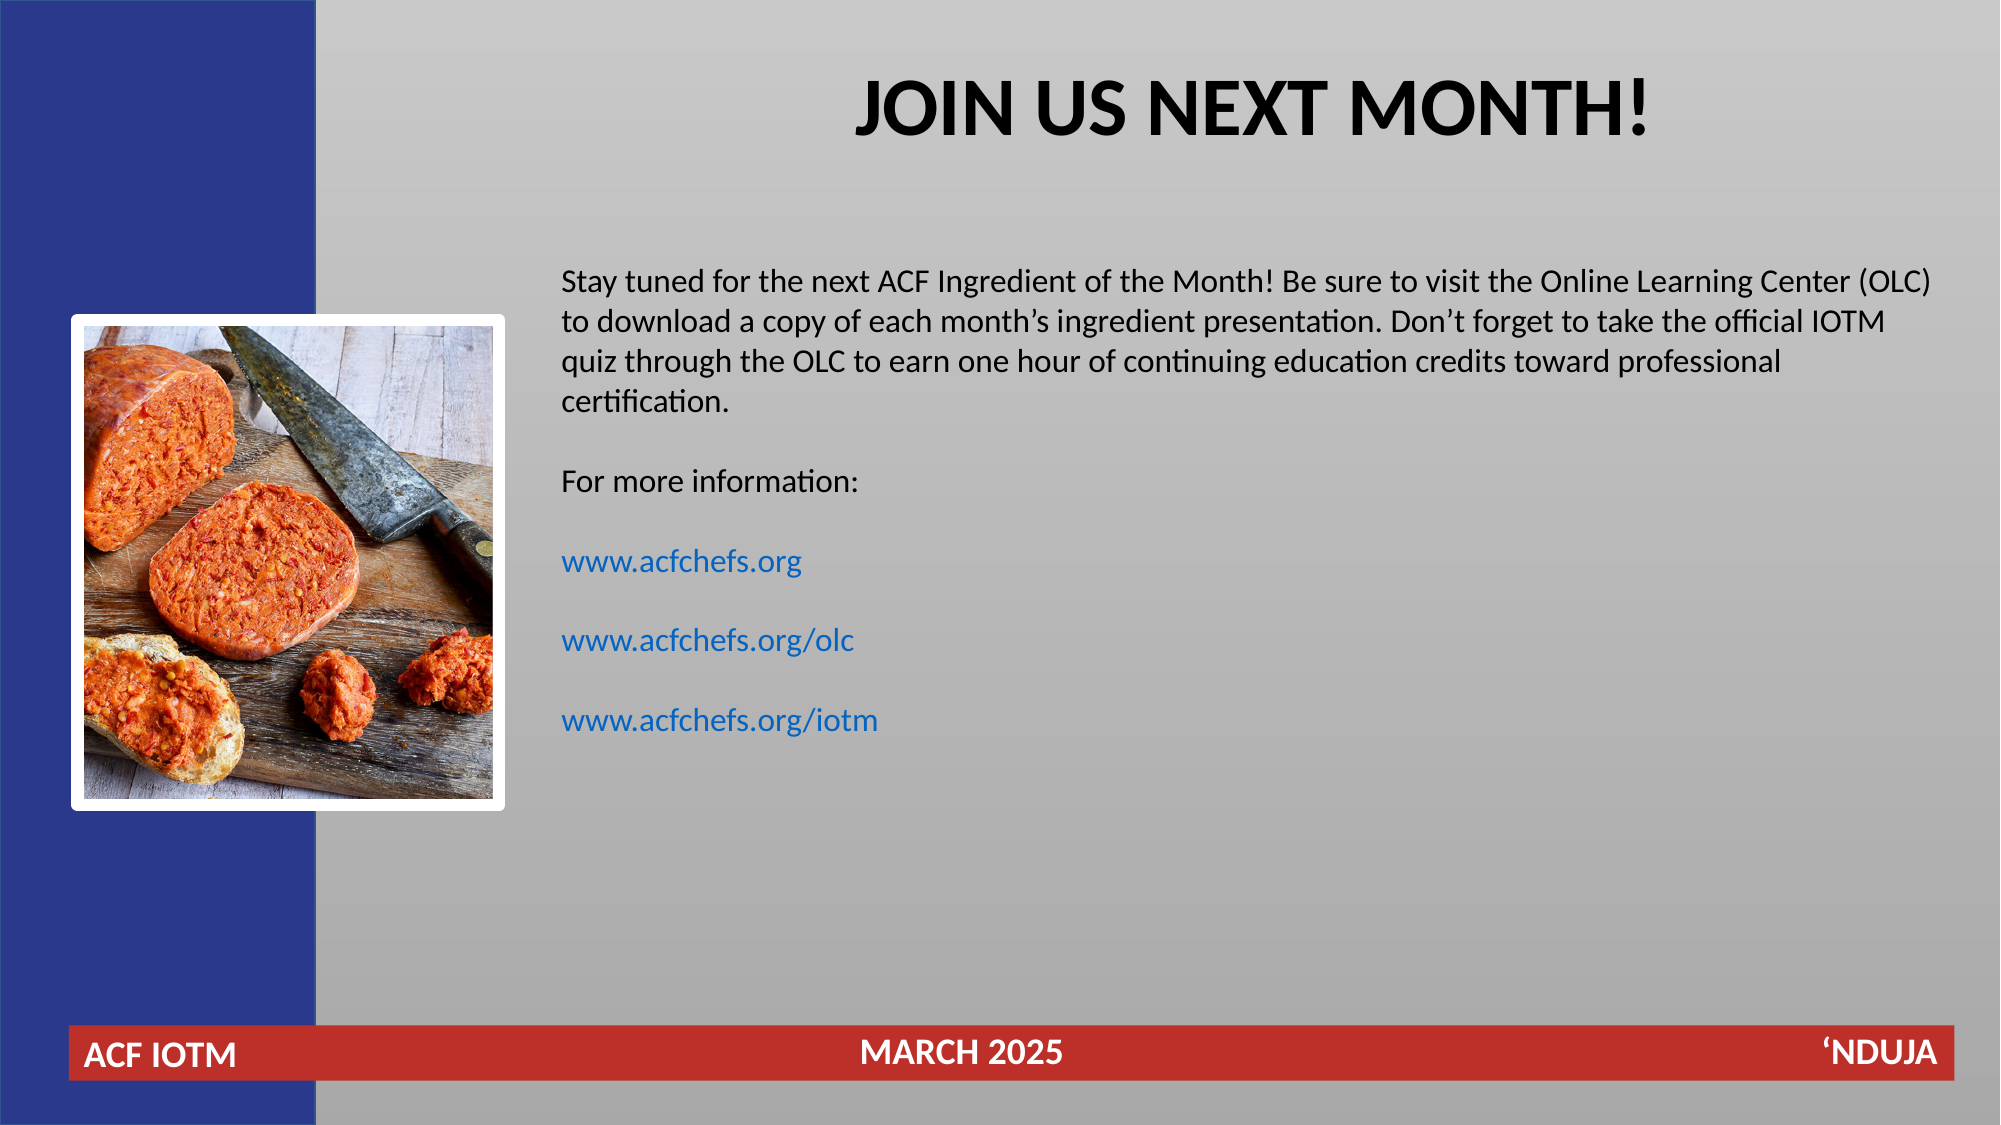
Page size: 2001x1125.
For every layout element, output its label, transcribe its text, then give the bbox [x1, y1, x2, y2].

text_box Stay tuned for the next ACF Ingredient of the Month! Be sure to visit the Online Learning Center (OLC) to download a copy of each month’s ingredient presentation. Don’t forget to take the official IOTM quiz through the OLC to earn one hour of continuing education credits toward professional certification. For more information: www.acfchefs.org www.acfchefs.org/olc www.acfchefs.org/iotm [546, 251, 1955, 906]
text_box MARCH 2025 [844, 1019, 1138, 1080]
text_box ‘NDUJA [1806, 1019, 1955, 1080]
text_box ACF IOTM [68, 1022, 268, 1083]
text_box [268, 1024, 1956, 1082]
text_box JOIN US NEXT MONTH! [546, 44, 1962, 160]
text_box [0, 0, 316, 1125]
picture [83, 326, 493, 799]
